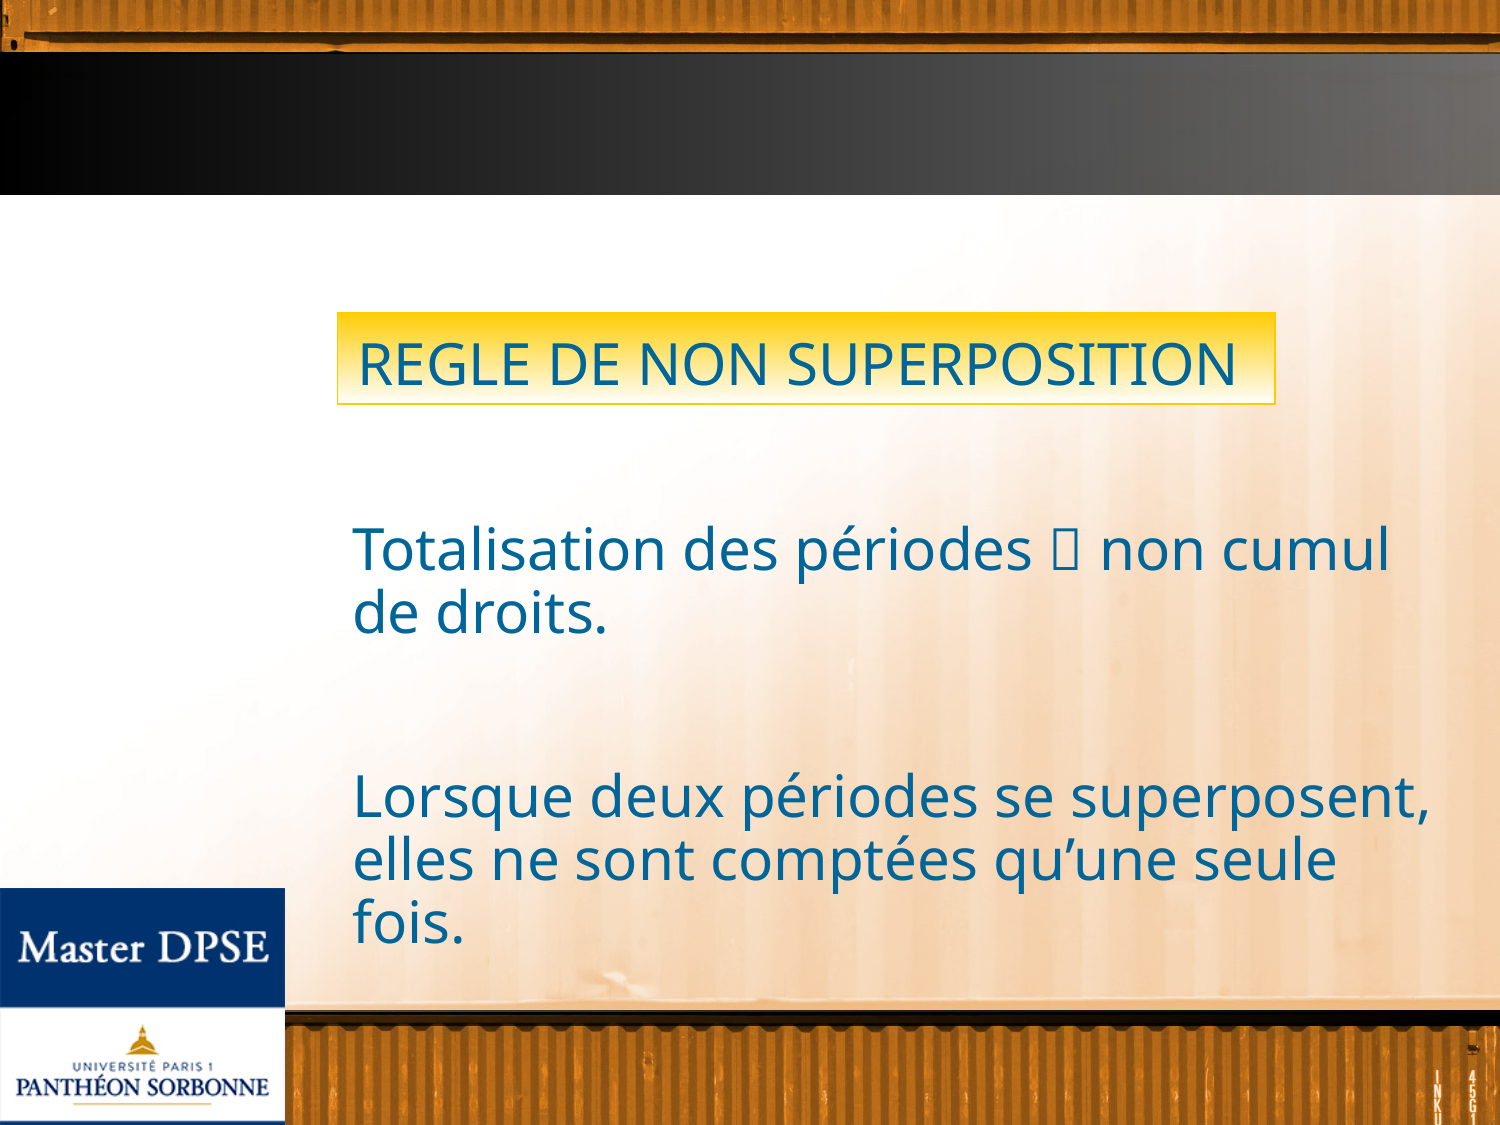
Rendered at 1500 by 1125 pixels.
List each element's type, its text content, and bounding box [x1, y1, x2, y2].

picture [0, 0, 1500, 1125]
text_box REGLE DE NON SUPERPOSITION [337, 312, 1275, 405]
text_box Totalisation des périodes  non cumul de droits. Lorsque deux périodes se superposent, elles ne sont comptées qu’une seule fois. [337, 512, 1450, 964]
